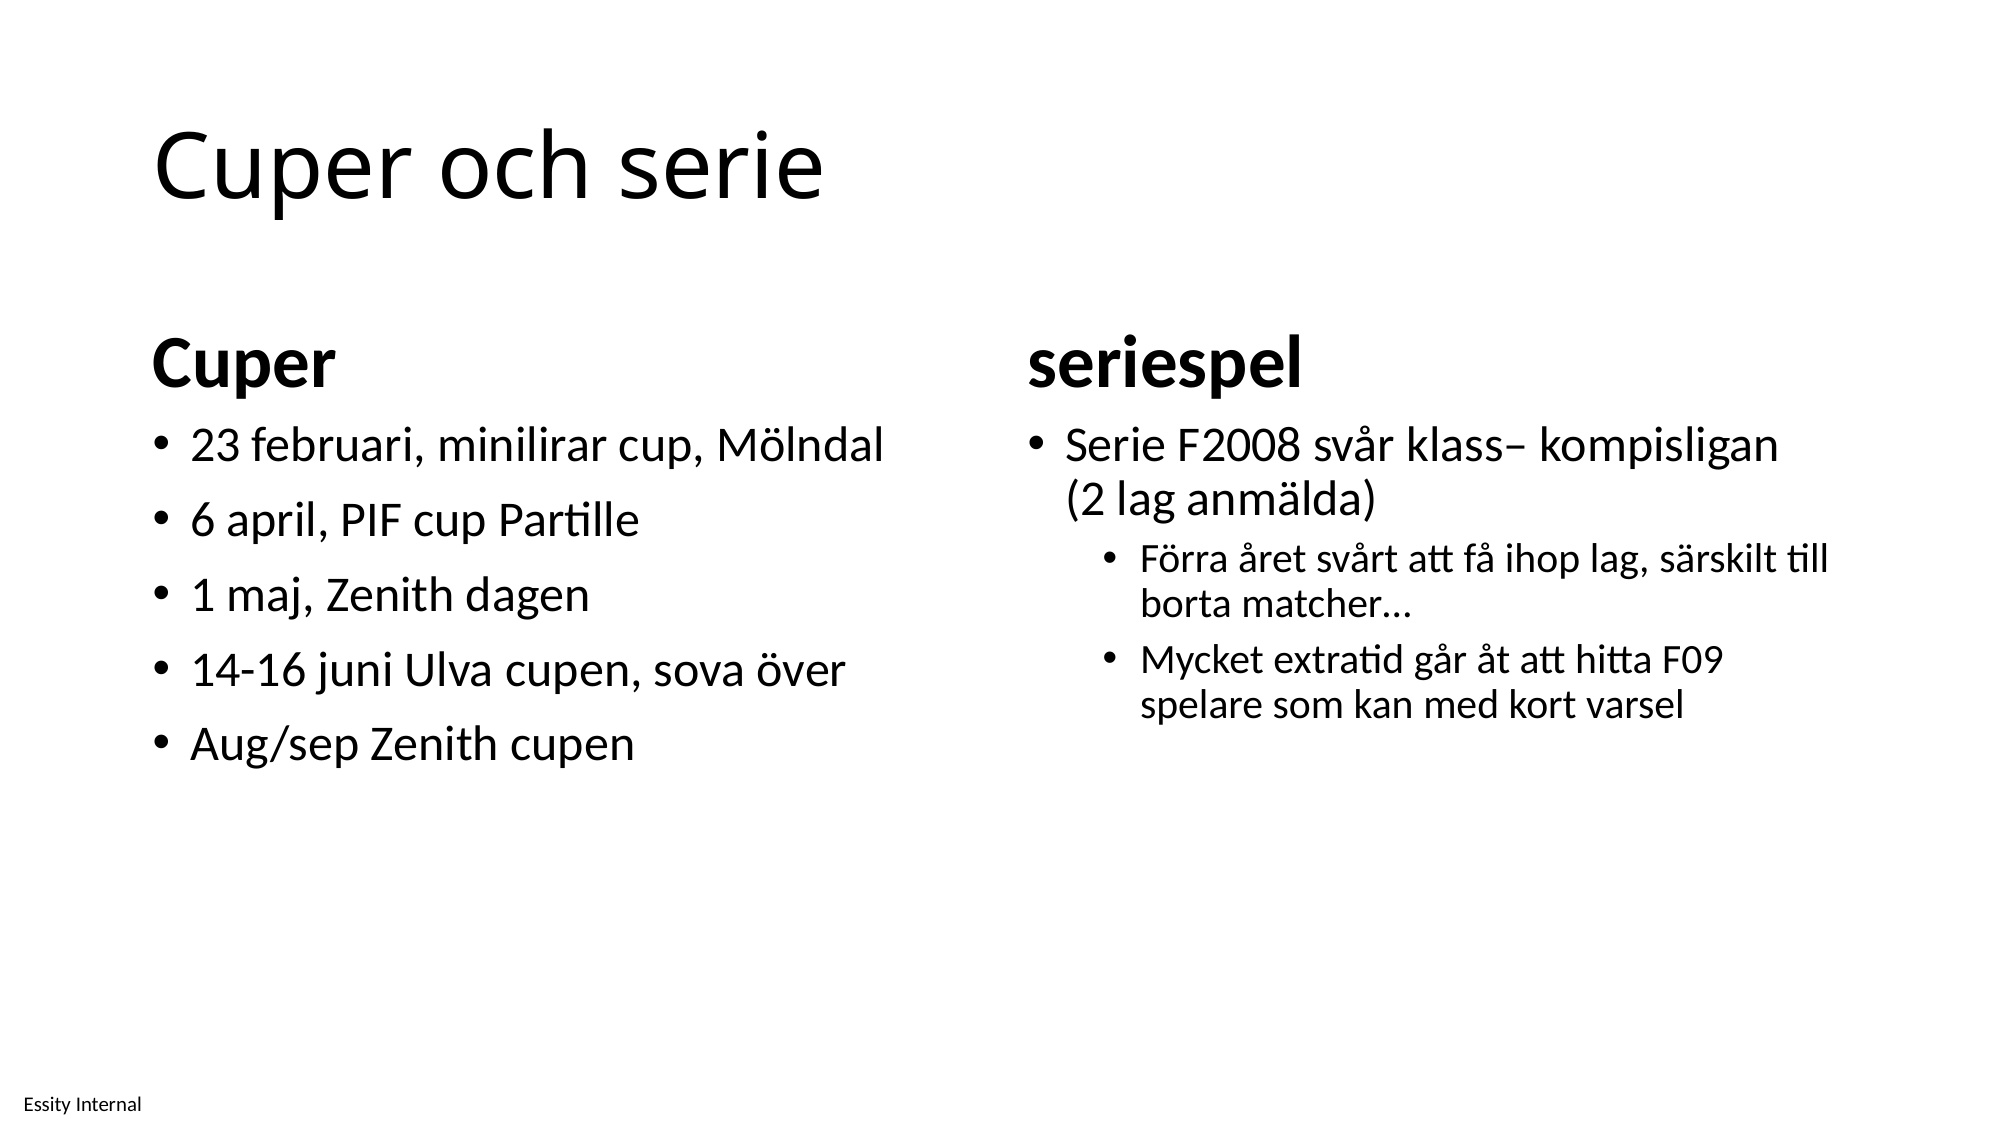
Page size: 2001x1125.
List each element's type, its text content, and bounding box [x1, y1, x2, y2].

list Serie F2008 svår klass– kompisligan (2 lag anmälda) Förra året svårt att få ihop lag, särskilt till borta matcher… Mycket extratid går åt att hitta F09 spelare som kan med kort varsel [1012, 410, 1863, 1016]
list 23 februari, minilirar cup, Mölndal 6 april, PIF cup Partille 1 maj, Zenith dagen 14-16 juni Ulva cupen, sova över Aug/sep Zenith cupen [137, 410, 984, 1016]
title Cuper och serie [137, 59, 1863, 278]
list Cuper [137, 275, 984, 410]
list seriespel [1012, 275, 1863, 410]
